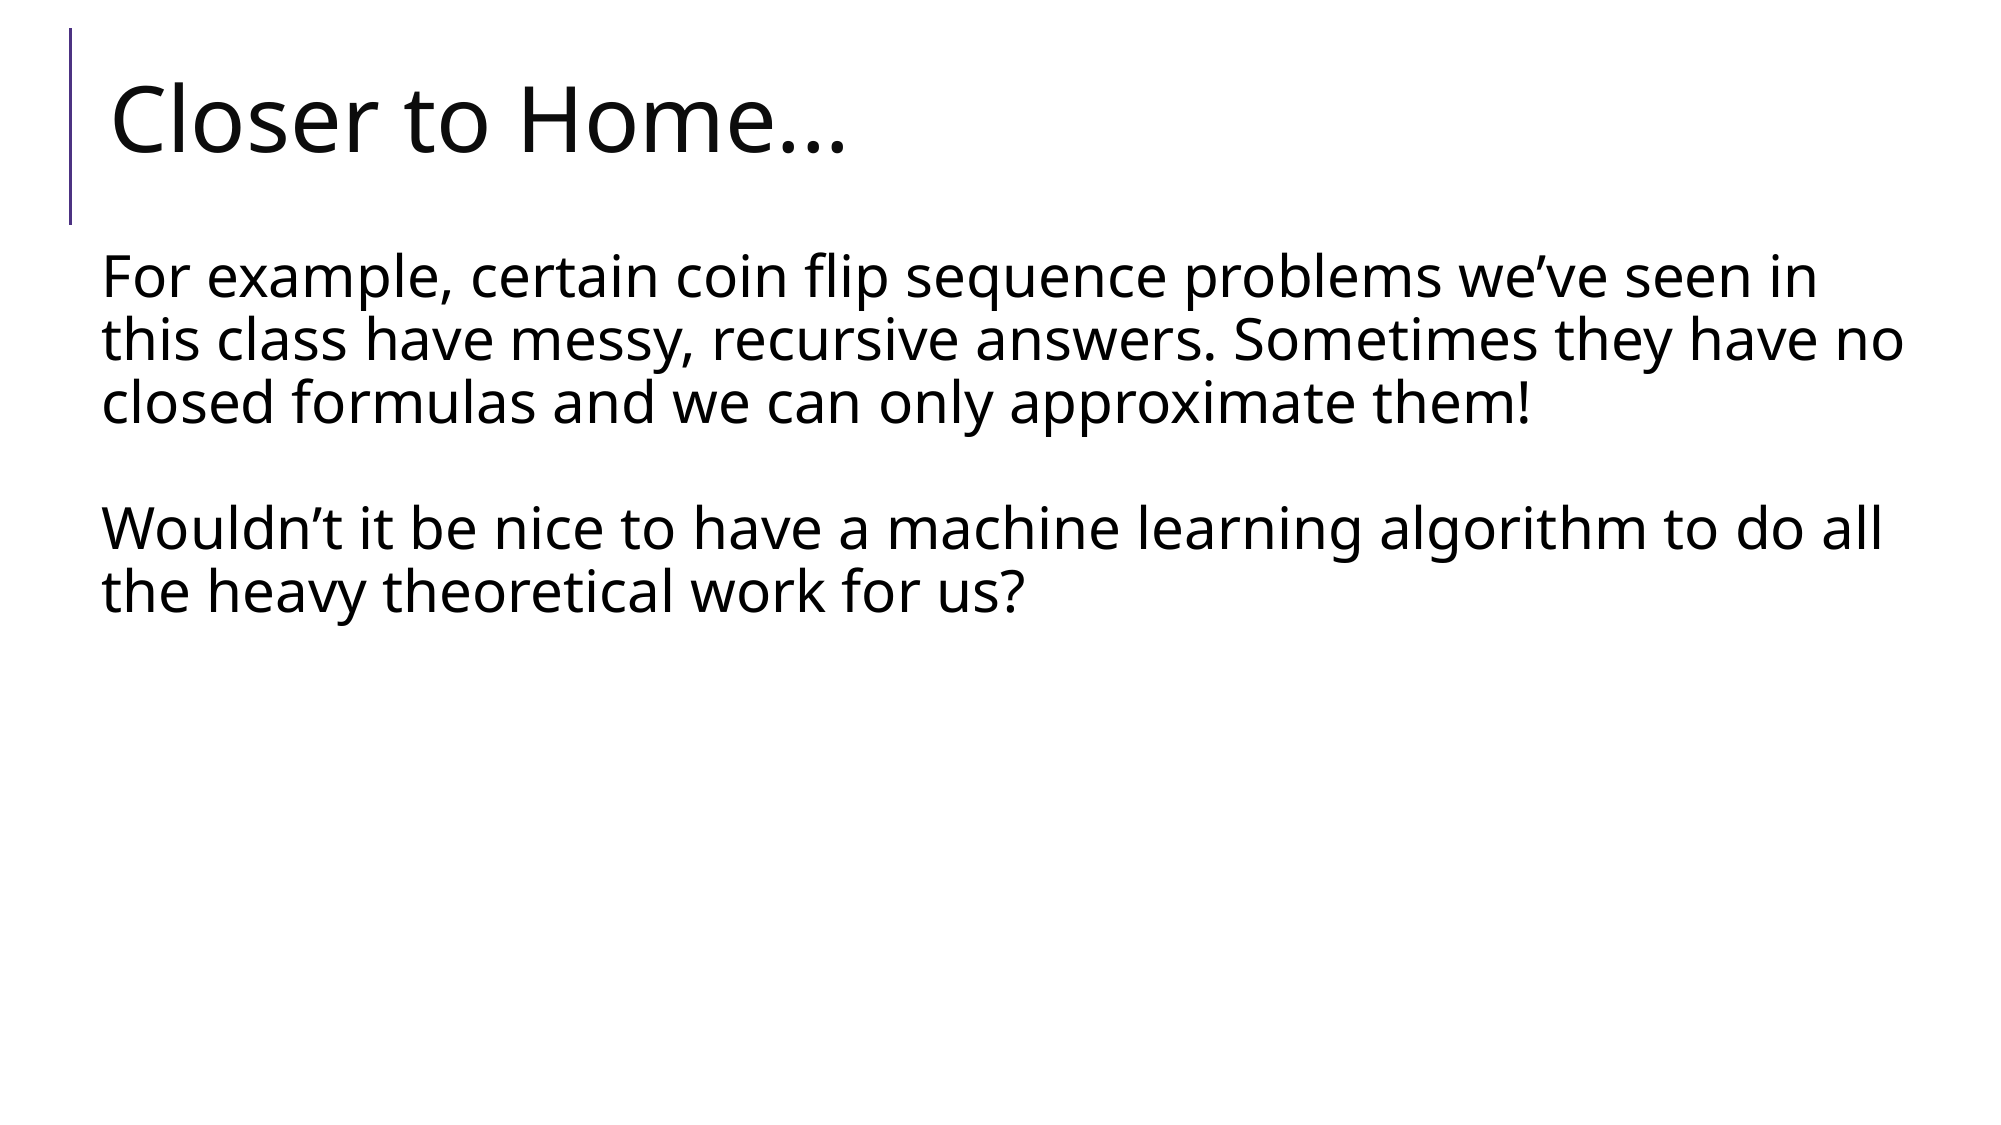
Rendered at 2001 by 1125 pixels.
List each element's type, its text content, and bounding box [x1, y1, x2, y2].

list For example, certain coin flip sequence problems we’ve seen in this class have messy, recursive answers. Sometimes they have no closed formulas and we can only approximate them! Wouldn’t it be nice to have a machine learning algorithm to do all the heavy theoretical work for us? [94, 240, 1930, 1035]
title Closer to Home... [94, 43, 1930, 210]
